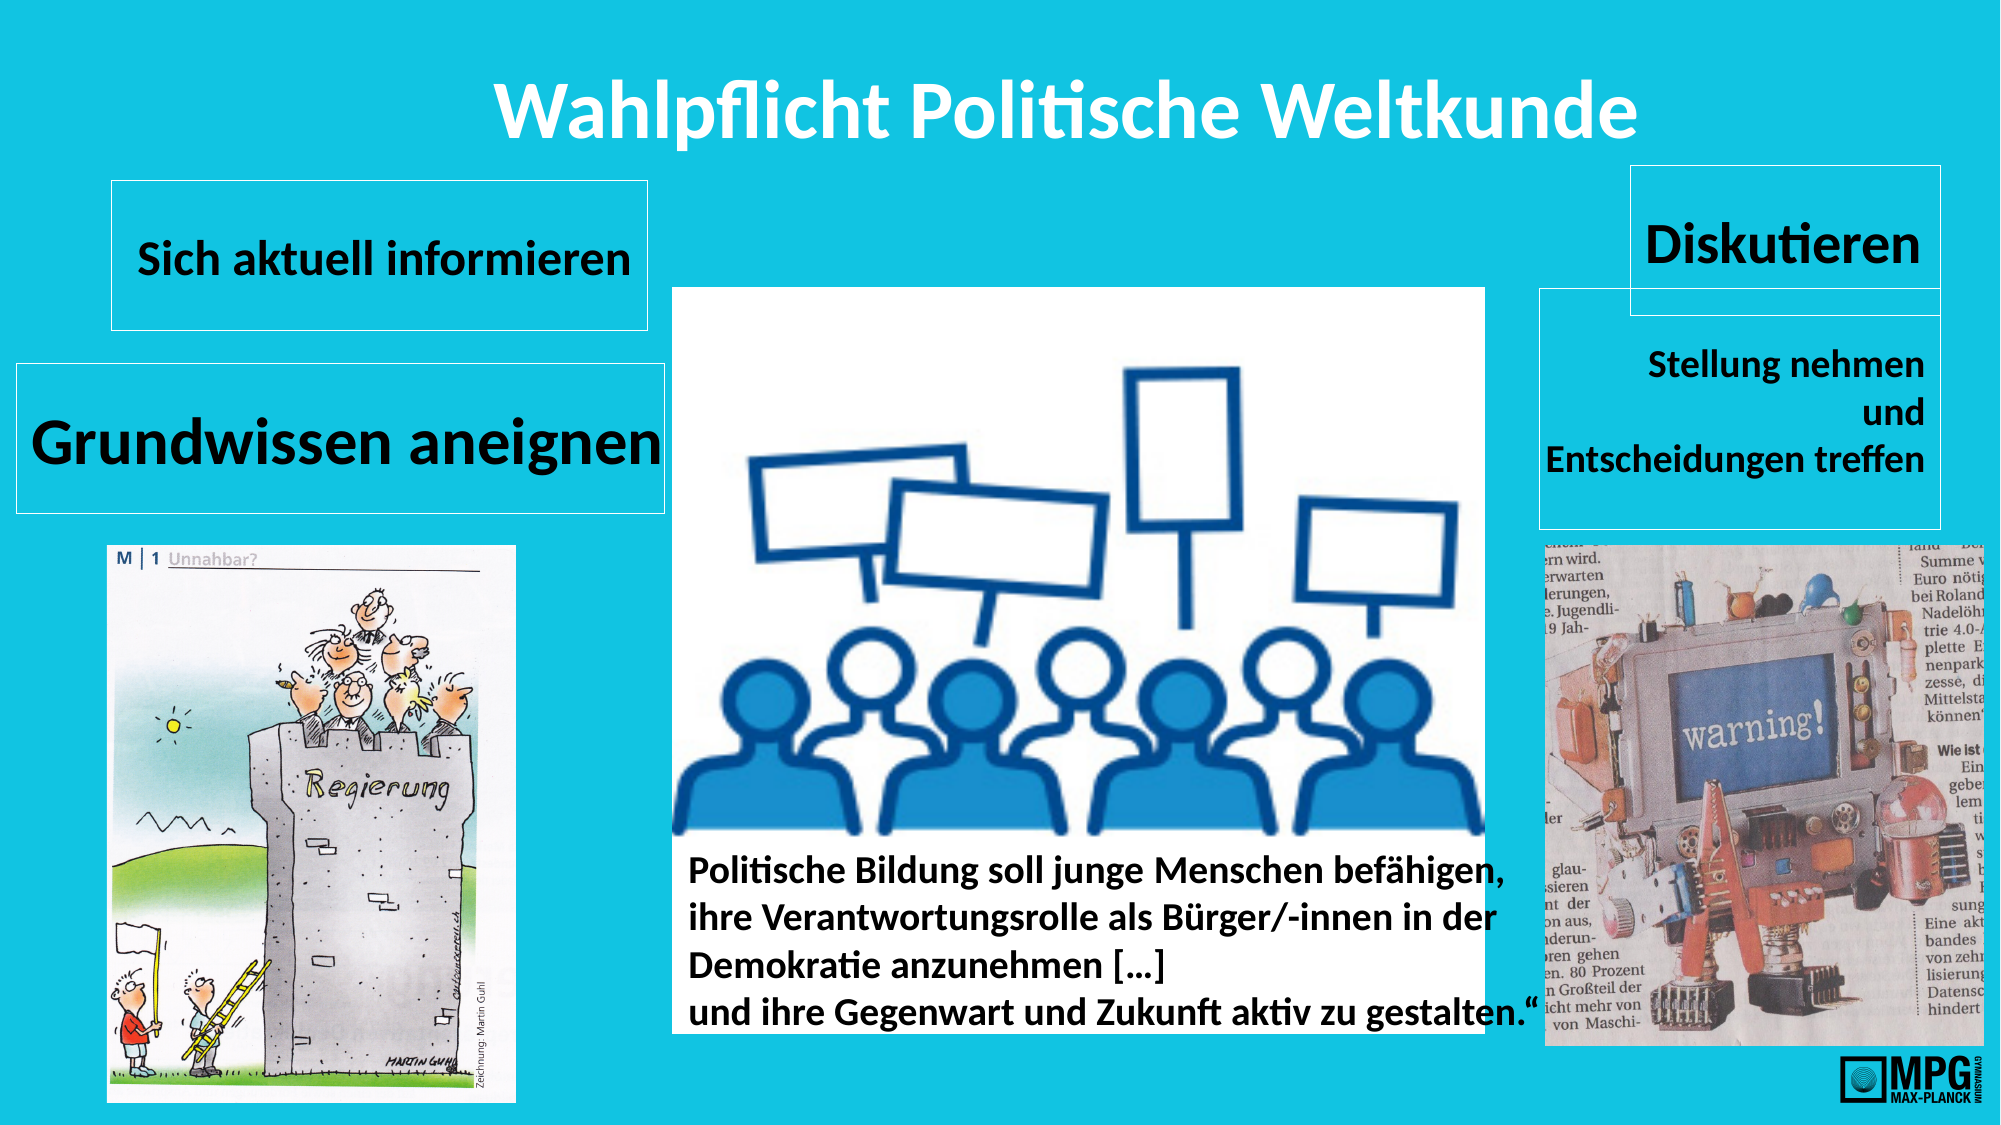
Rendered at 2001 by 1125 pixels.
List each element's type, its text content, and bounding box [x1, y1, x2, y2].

text_box Grundwissen aneignen [16, 363, 665, 514]
text_box Diskutieren [1630, 165, 1941, 288]
text_box Stellung nehmen und Entscheidungen treffen [1539, 288, 1941, 530]
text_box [106, 545, 516, 1103]
text_box Sich aktuell informieren [111, 180, 648, 331]
text_box Politische Bildung soll junge Menschen befähigen, ihre Verantwortungsrolle als Bürger/-innen in der Demokratie anzunehmen […] und ihre Gegenwart und Zukunft aktiv zu gestalten.“ [664, 836, 1545, 1041]
picture [0, 0, 2001, 1125]
text_box Wahlpflicht Politische Weltkunde [479, 30, 1449, 181]
